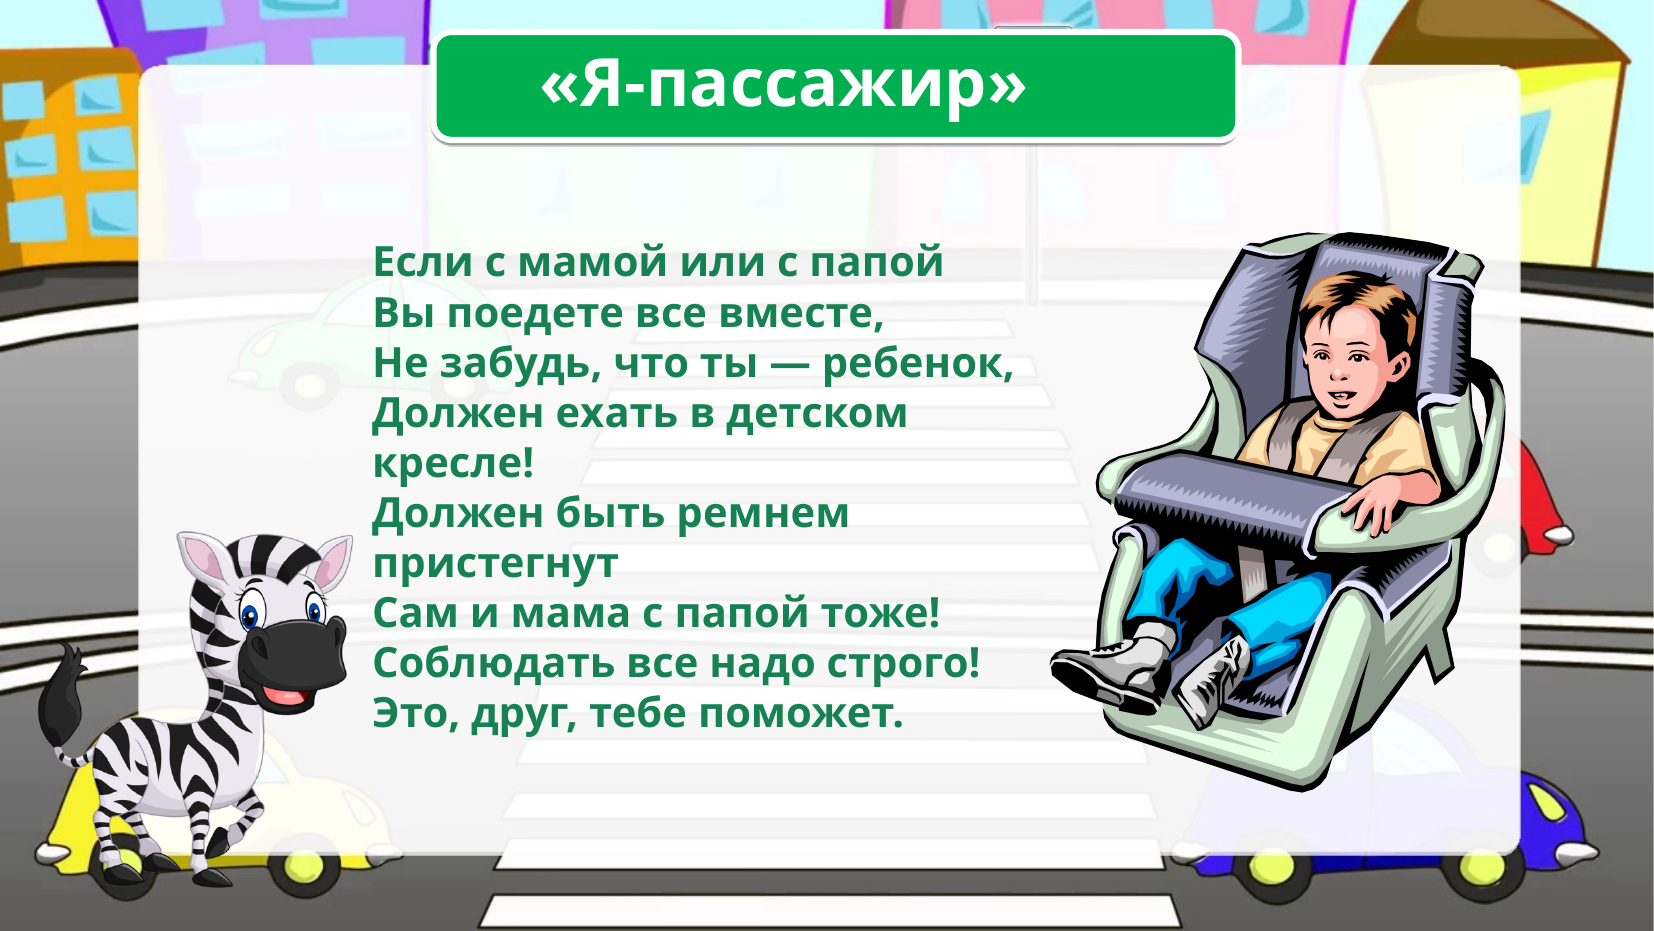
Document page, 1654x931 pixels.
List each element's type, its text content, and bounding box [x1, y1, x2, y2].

text_box Если с мамой или с папой Вы поедете все вместе, Не забудь, что ты — ребенок, Должен ехать в детском кресле! Должен быть ремнем пристегнут Сам и мама с папой тоже! Соблюдать все надо строго! Это, друг, тебе поможет. [357, 227, 1039, 709]
picture [0, 0, 1654, 931]
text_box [433, 31, 1374, 650]
